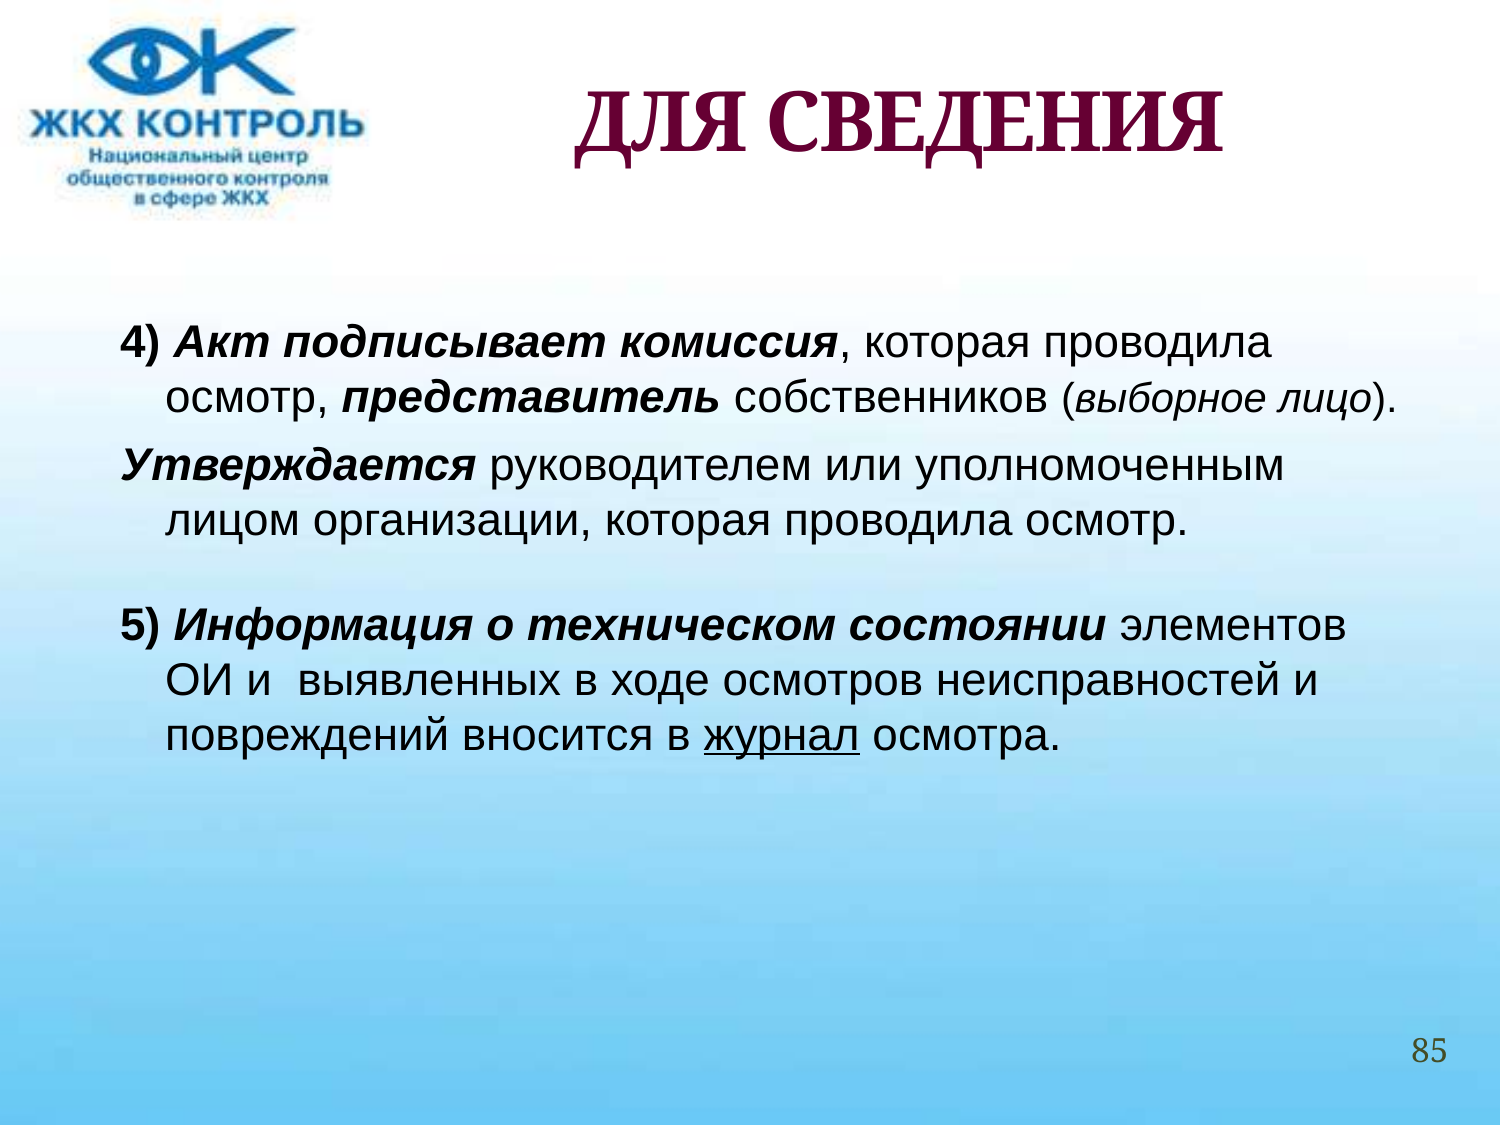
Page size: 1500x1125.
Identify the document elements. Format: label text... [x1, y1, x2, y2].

slide_number 85 [1379, 1014, 1480, 1089]
list 4) Акт подписывает комиссия, которая проводила осмотр, представитель собственников (выборное лицо). Утверждается руководителем или уполномоченным лицом организации, которая проводила осмотр. 5) Информация о техническом состоянии элементов ОИ и выявленных в ходе осмотров неисправностей и повреждений вносится в журнал осмотра. [105, 304, 1425, 1000]
picture [0, 0, 1500, 1125]
title ДЛЯ СВЕДЕНИЯ [374, 24, 1425, 176]
